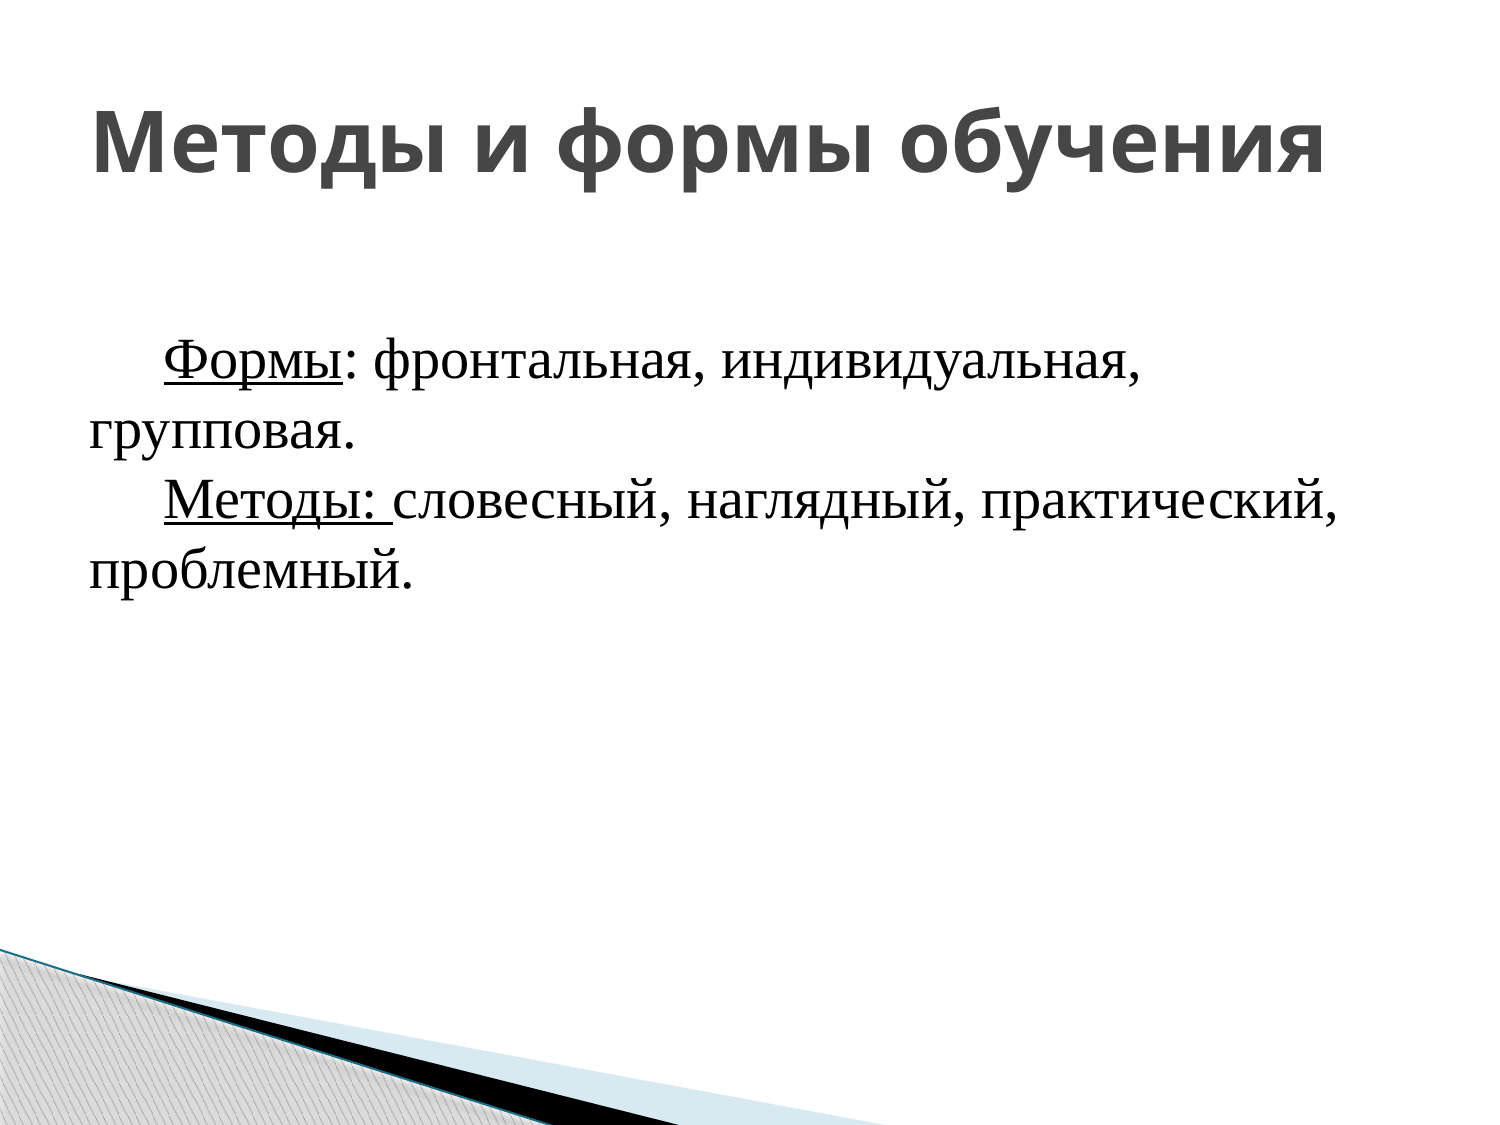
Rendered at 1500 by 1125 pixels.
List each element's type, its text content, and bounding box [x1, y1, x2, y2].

list Формы: фронтальная, индивидуальная, групповая. Методы: словесный, наглядный, практический, проблемный. [75, 243, 1425, 986]
title Методы и формы обучения [75, 45, 1425, 233]
